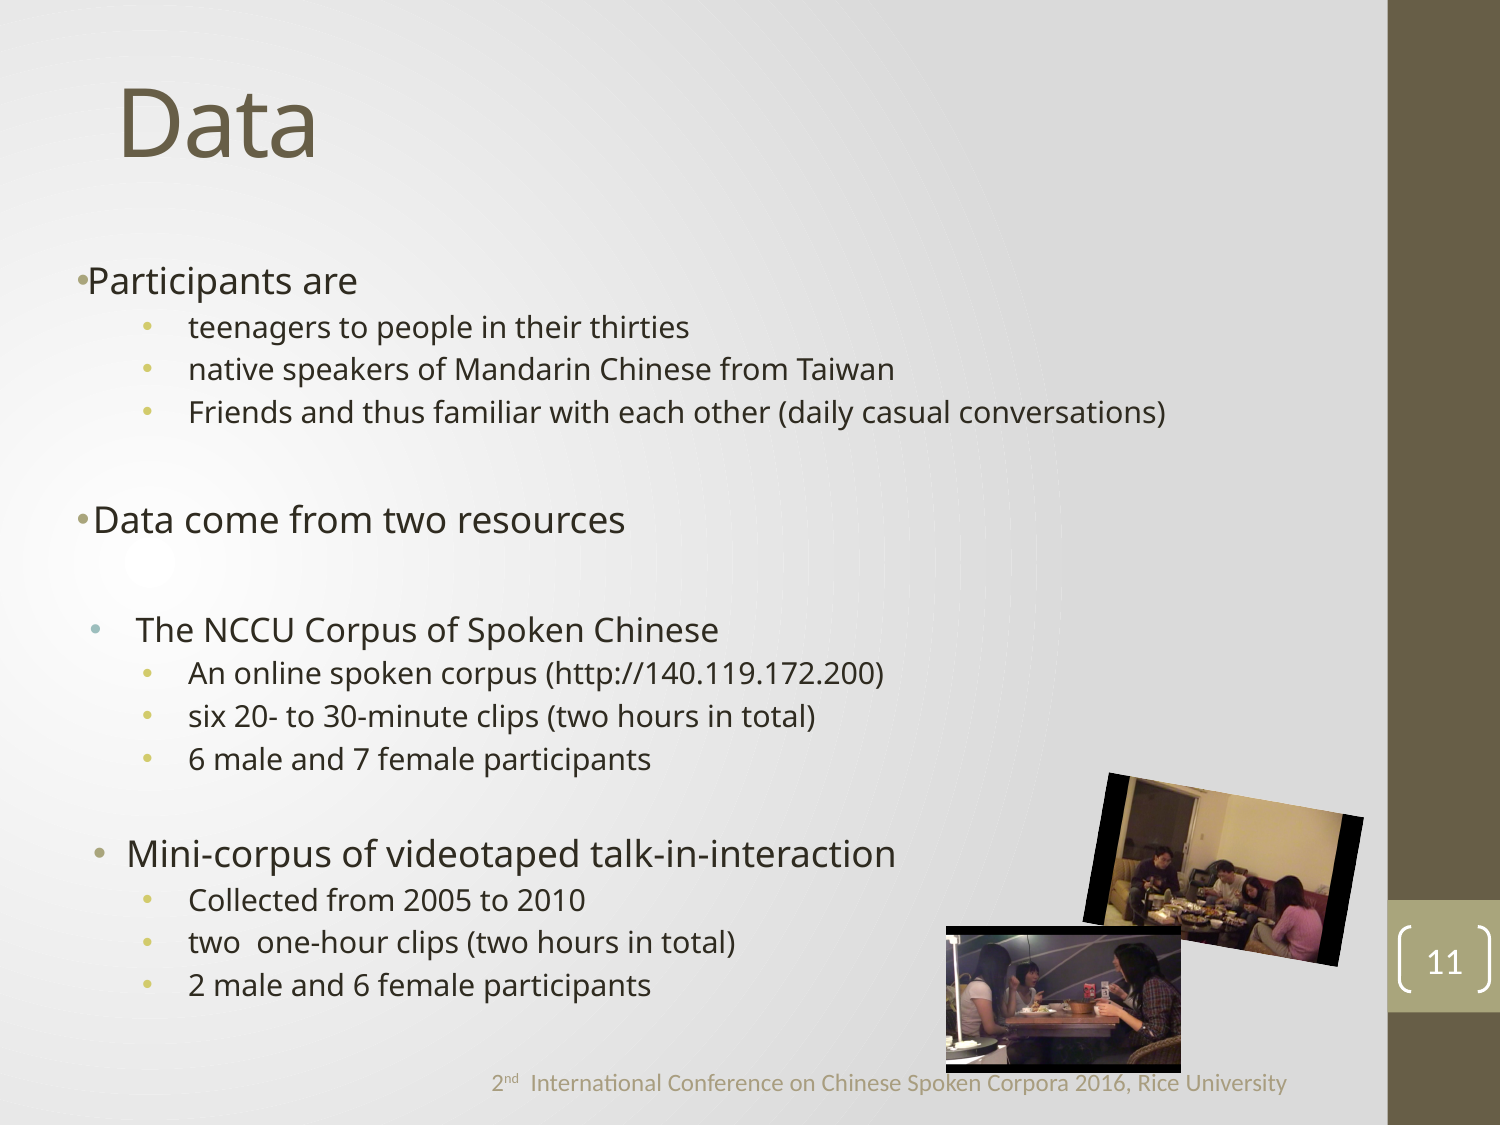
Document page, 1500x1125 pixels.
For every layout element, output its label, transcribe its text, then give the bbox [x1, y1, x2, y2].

slide_number 11 [1397, 925, 1492, 994]
list Participants are teenagers to people in their thirties native speakers of Mandarin Chinese from Taiwan Friends and thus familiar with each other (daily casual conversations) Data come from two resources The NCCU Corpus of Spoken Chinese An online spoken corpus (http://140.119.172.200) six 20- to 30-minute clips (two hours in total) 6 male and 7 female participants Mini-corpus of videotaped talk-in-interaction Collected from 2005 to 2010 two one-hour clips (two hours in total) 2 male and 6 female participants [61, 249, 1299, 1015]
footer 2nd International Conference on Chinese Spoken Corpora 2016, Rice University [75, 1028, 1304, 1104]
picture [945, 773, 1363, 1074]
title Data [100, 37, 1438, 200]
